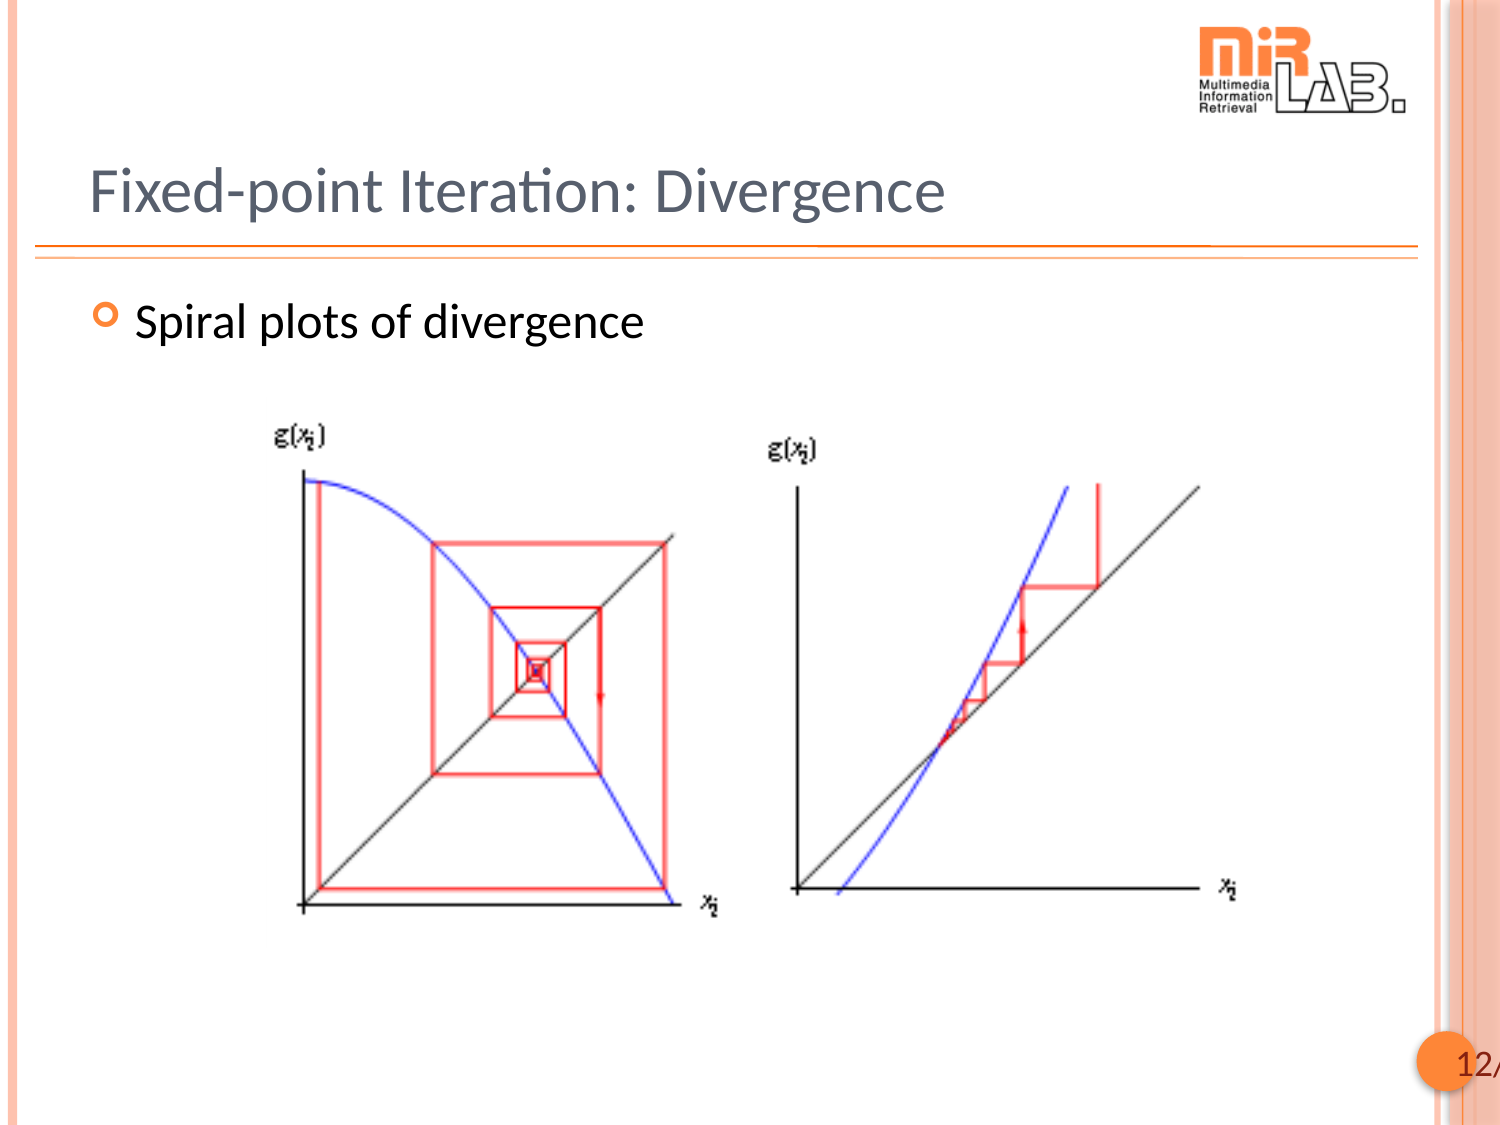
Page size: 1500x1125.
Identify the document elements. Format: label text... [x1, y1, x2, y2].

title Fixed-point Iteration: Divergence [75, 45, 1424, 233]
list Spiral plots of divergence [75, 281, 1300, 1062]
picture [265, 396, 1247, 948]
picture [1195, 22, 1408, 45]
